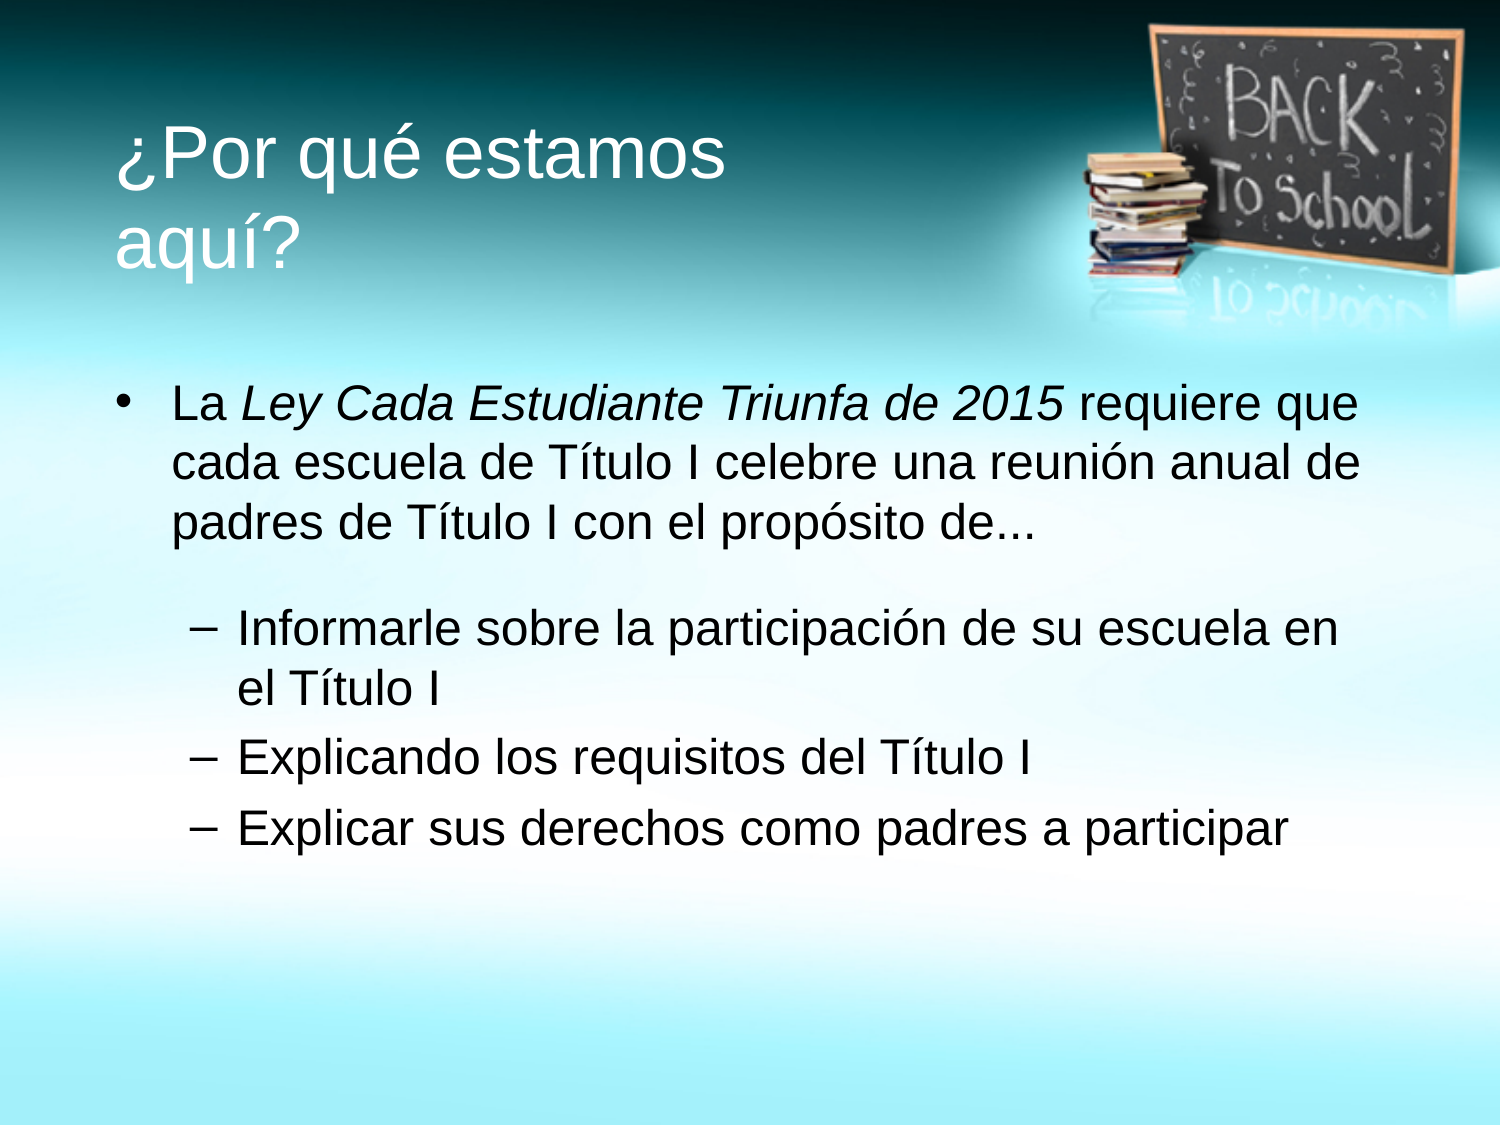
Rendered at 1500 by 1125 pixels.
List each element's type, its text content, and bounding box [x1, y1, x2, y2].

list La Ley Cada Estudiante Triunfa de 2015 requiere que cada escuela de Título I celebre una reunión anual de padres de Título I con el propósito de... Informarle sobre la participación de su escuela en el Título I Explicando los requisitos del Título I Explicar sus derechos como padres a participar [99, 362, 1400, 875]
title ¿Por qué estamos aquí? [99, 99, 813, 288]
picture [0, 0, 1500, 1125]
